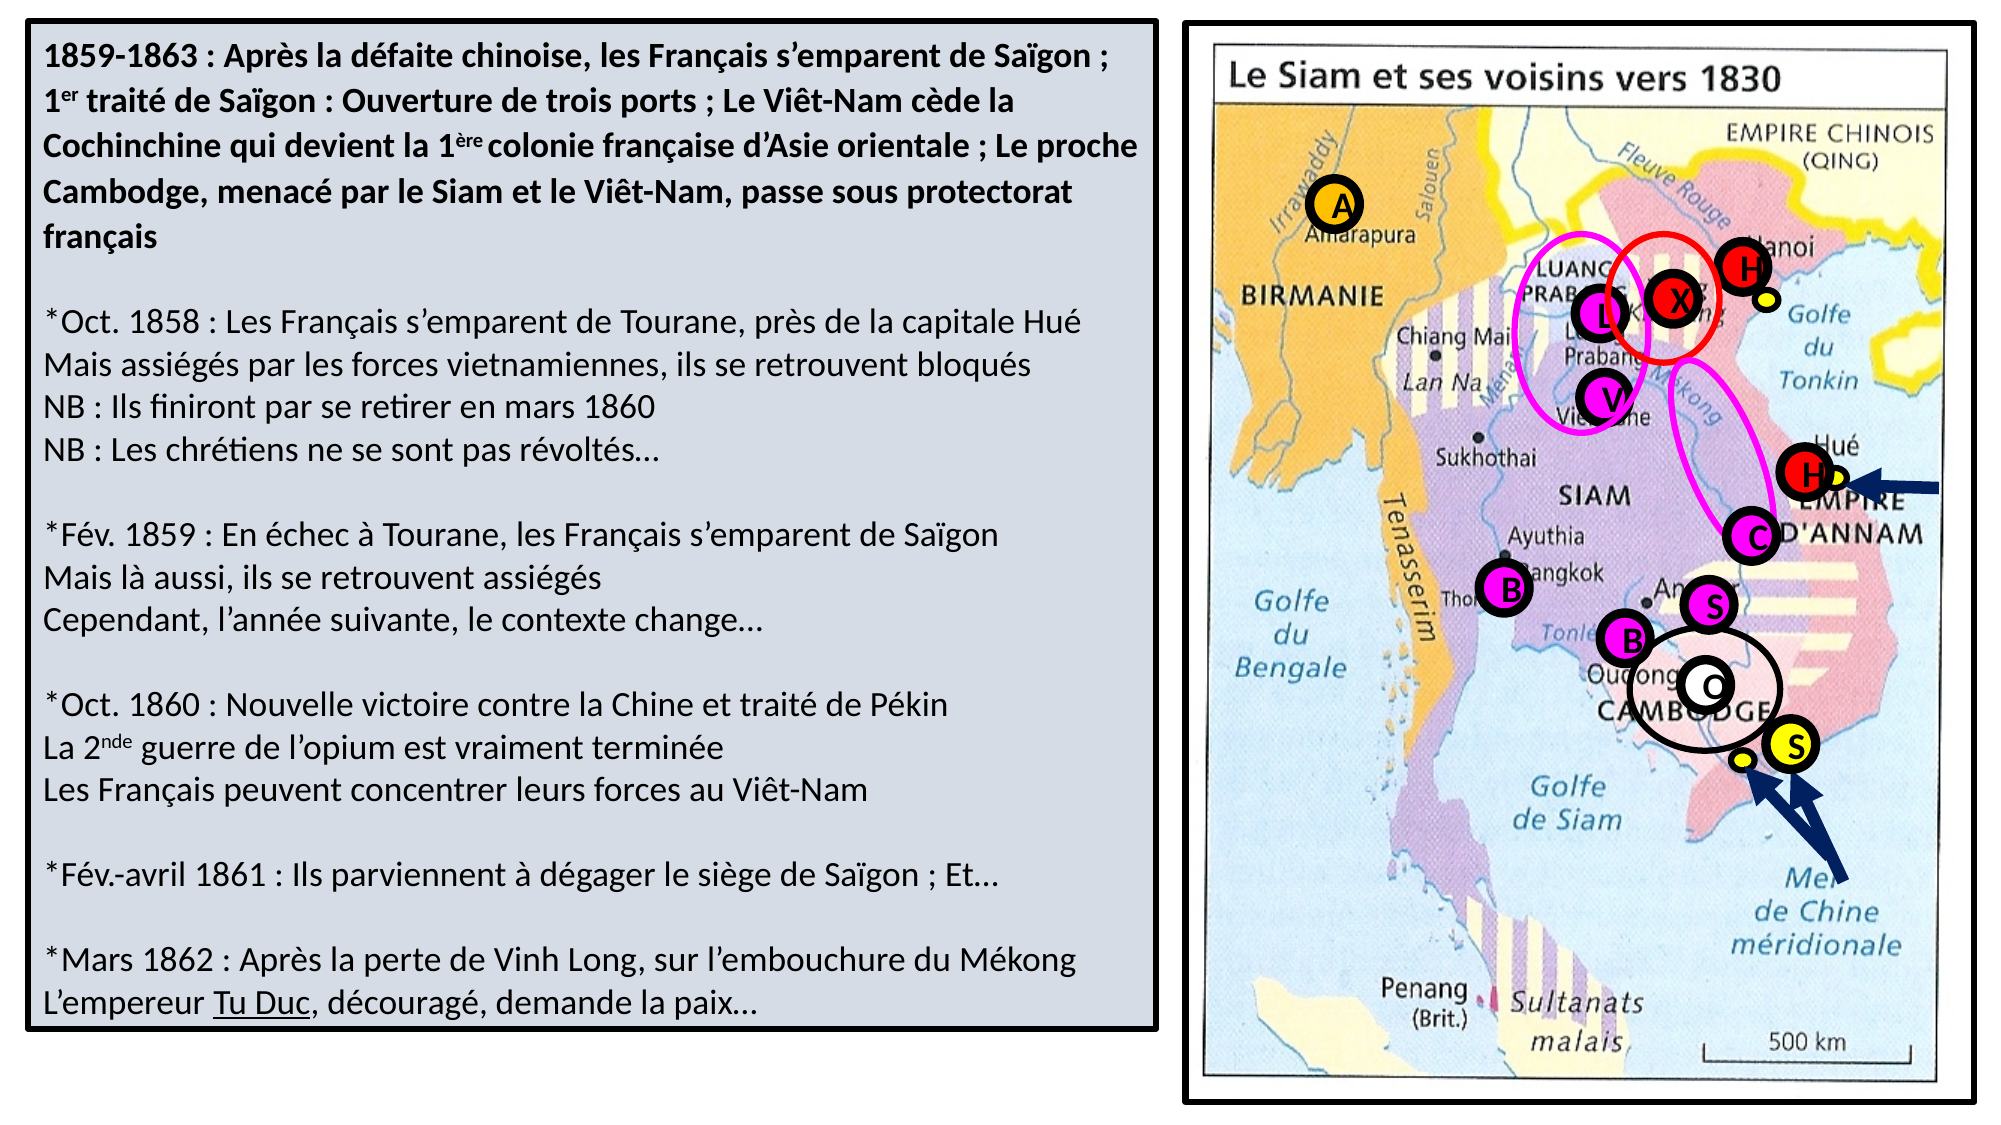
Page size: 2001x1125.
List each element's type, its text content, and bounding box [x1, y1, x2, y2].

picture [1188, 26, 1971, 1099]
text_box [1843, 485, 1939, 489]
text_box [1790, 769, 1844, 882]
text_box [1744, 766, 1830, 857]
text_box 1859-1863 : Après la défaite chinoise, les Français s’emparent de Saïgon ; 1er traité de Saïgon : Ouverture de trois ports ; Le Viêt-Nam cède la Cochinchine qui devient la 1ère colonie française d’Asie orientale ; Le proche Cambodge, menacé par le Siam et le Viêt-Nam, passe sous protectorat français *Oct. 1858 : Les Français s’emparent de Tourane, près de la capitale Hué Mais assiégés par les forces vietnamiennes, ils se retrouvent bloqués NB : Ils finiront par se retirer en mars 1860 NB : Les chrétiens ne se sont pas révoltés… *Fév. 1859 : En échec à Tourane, les Français s’emparent de Saïgon Mais là aussi, ils se retrouvent assiégés Cependant, l’année suivante, le contexte change… *Oct. 1860 : Nouvelle victoire contre la Chine et traité de Pékin La 2nde guerre de l’opium est vraiment terminée Les Français peuvent concentrer leurs forces au Viêt-Nam *Fév.-avril 1861 : Ils parviennent à dégager le siège de Saïgon ; Et… *Mars 1862 : Après la perte de Vinh Long, sur l’embouchure du Mékong L’empereur Tu Duc, découragé, demande la paix… [28, 21, 1156, 1029]
